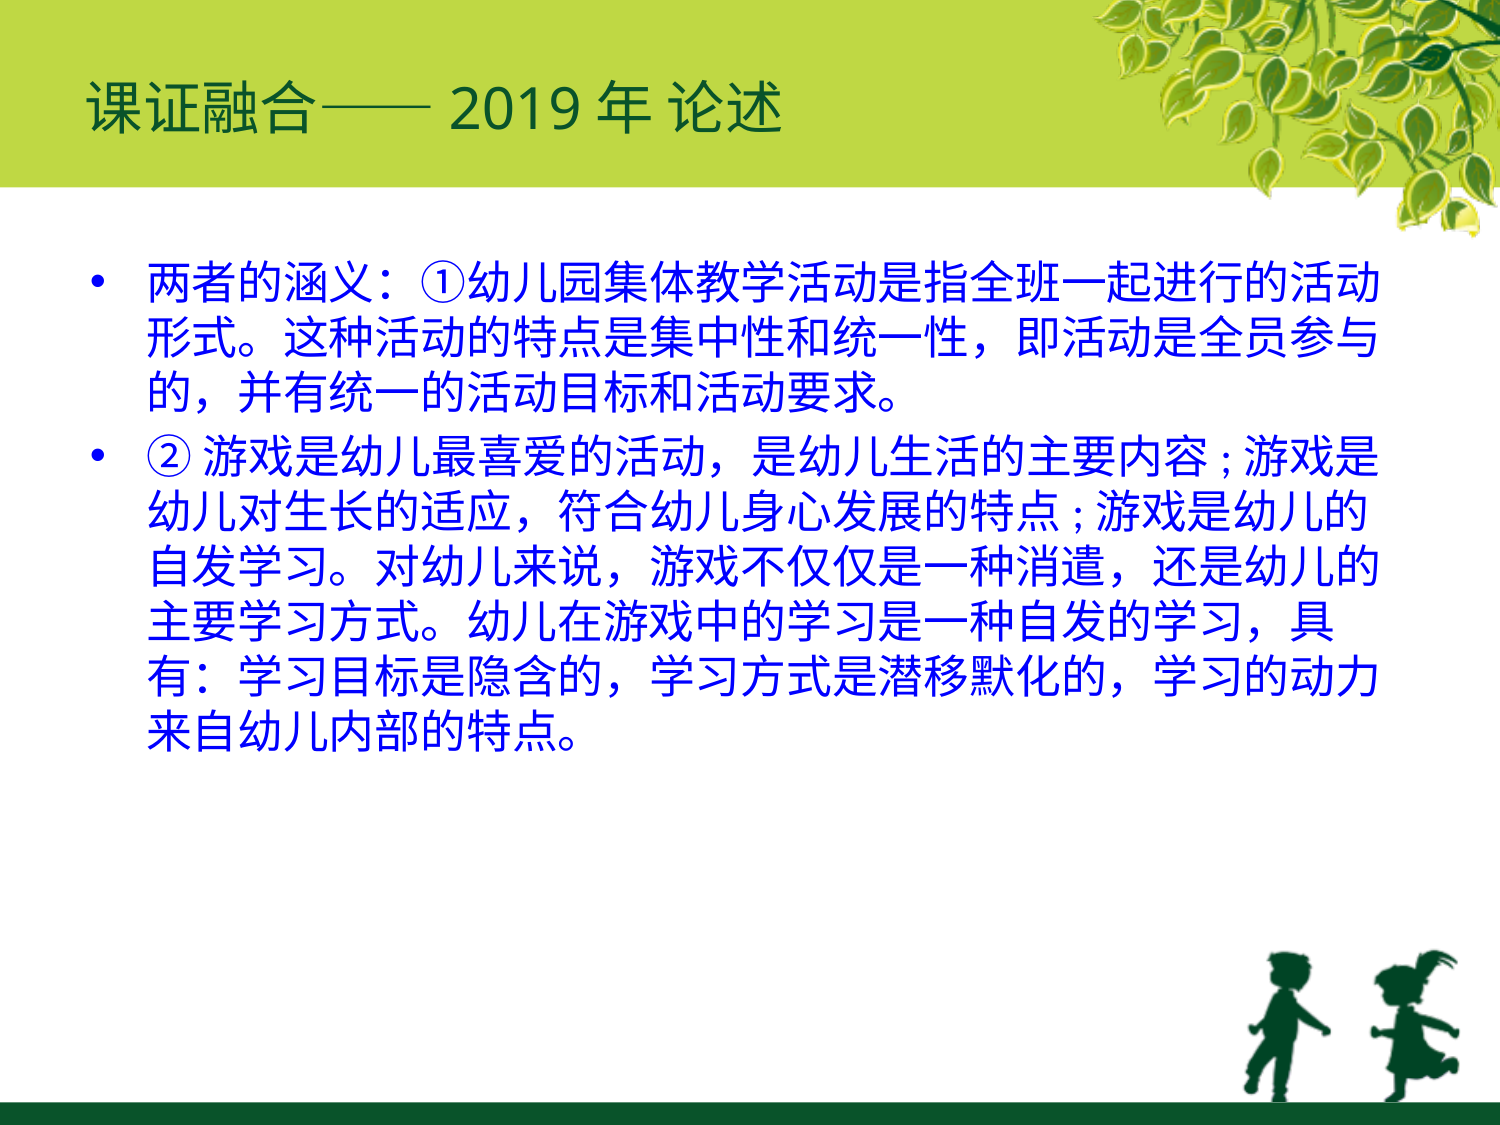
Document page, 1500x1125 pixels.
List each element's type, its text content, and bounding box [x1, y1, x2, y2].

picture [1015, 0, 1500, 328]
title 课证融合——2019年 论述 [70, 34, 1091, 178]
list 两者的涵义：①幼儿园集体教学活动是指全班一起进行的活动形式。这种活动的特点是集中性和统一性，即活动是全员参与的，并有统一的活动目标和活动要求。 ②游戏是幼儿最喜爱的活动，是幼儿生活的主要内容;游戏是幼儿对生长的适应，符合幼儿身心发展的特点;游戏是幼儿的自发学习。对幼儿来说，游戏不仅仅是一种消遣，还是幼儿的主要学习方式。幼儿在游戏中的学习是一种自发的学习，具有：学习目标是隐含的，学习方式是潜移默化的，学习的动力来自幼儿内部的特点。 [74, 245, 1426, 1006]
picture [1222, 910, 1461, 1102]
